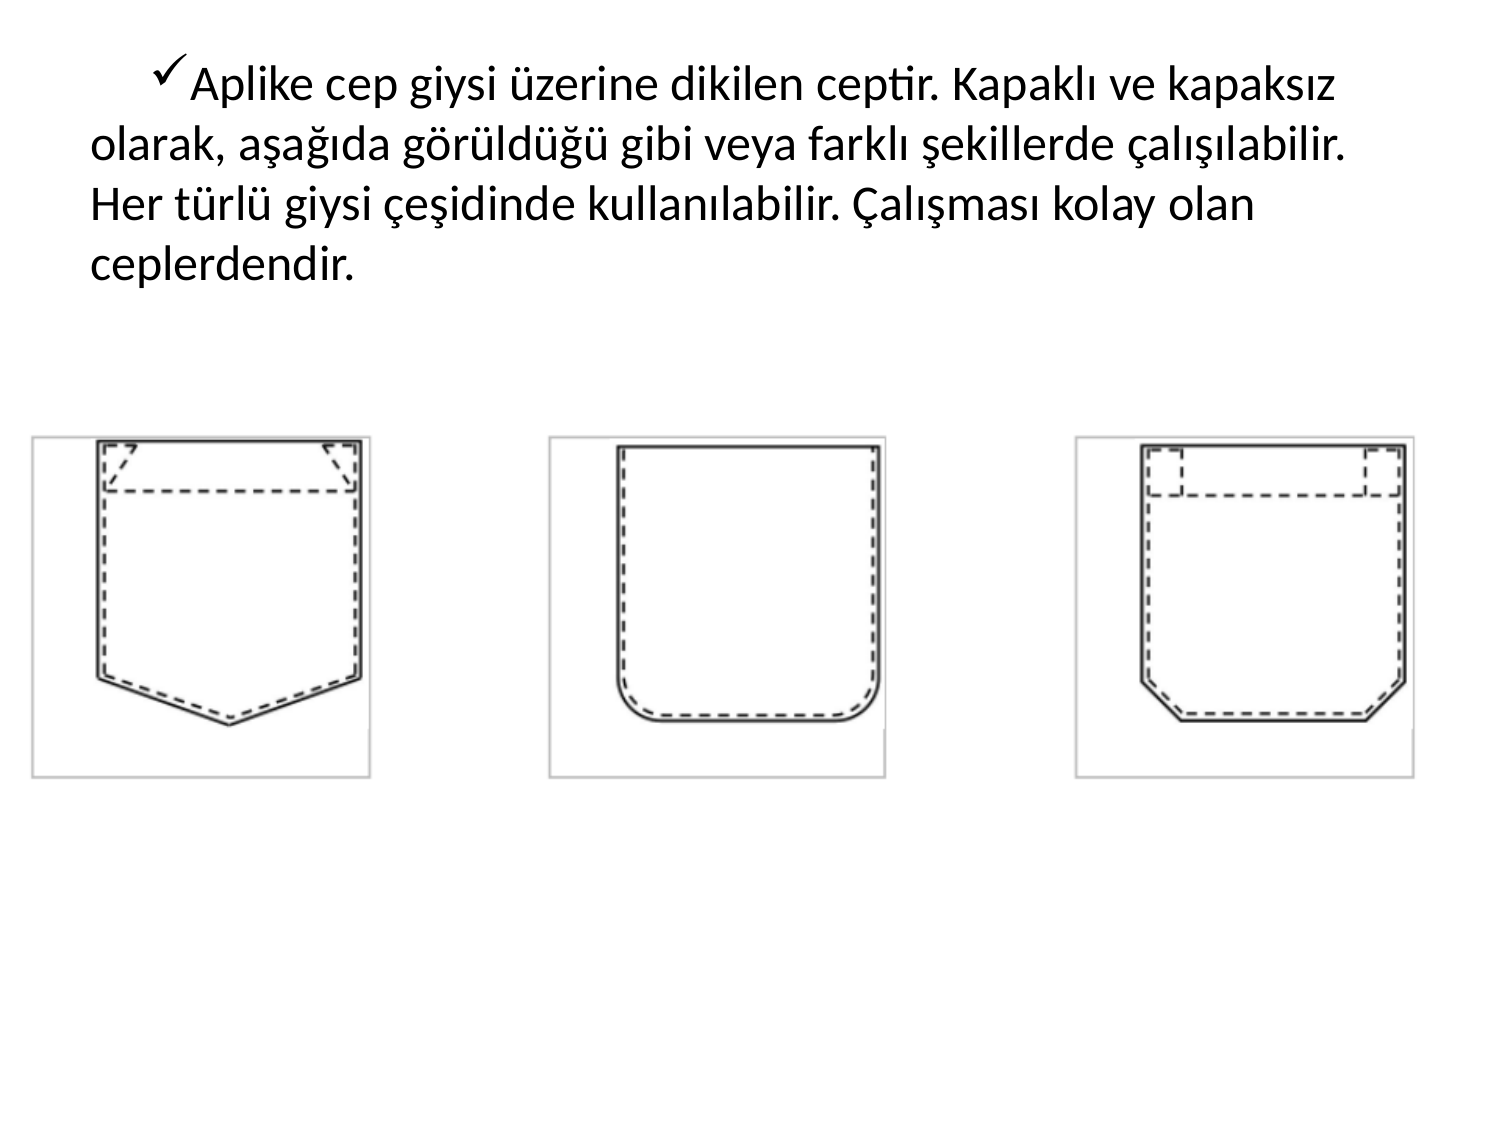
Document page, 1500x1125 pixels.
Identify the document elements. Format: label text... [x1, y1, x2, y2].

picture [5, 408, 1448, 788]
list Aplike cep giysi üzerine dikilen ceptir. Kapaklı ve kapaksız olarak, aşağıda görüldüğü gibi veya farklı şekillerde çalışılabilir. Her türlü giysi çeşidinde kullanılabilir. Çalışması kolay olan ceplerdendir. [75, 42, 1425, 256]
